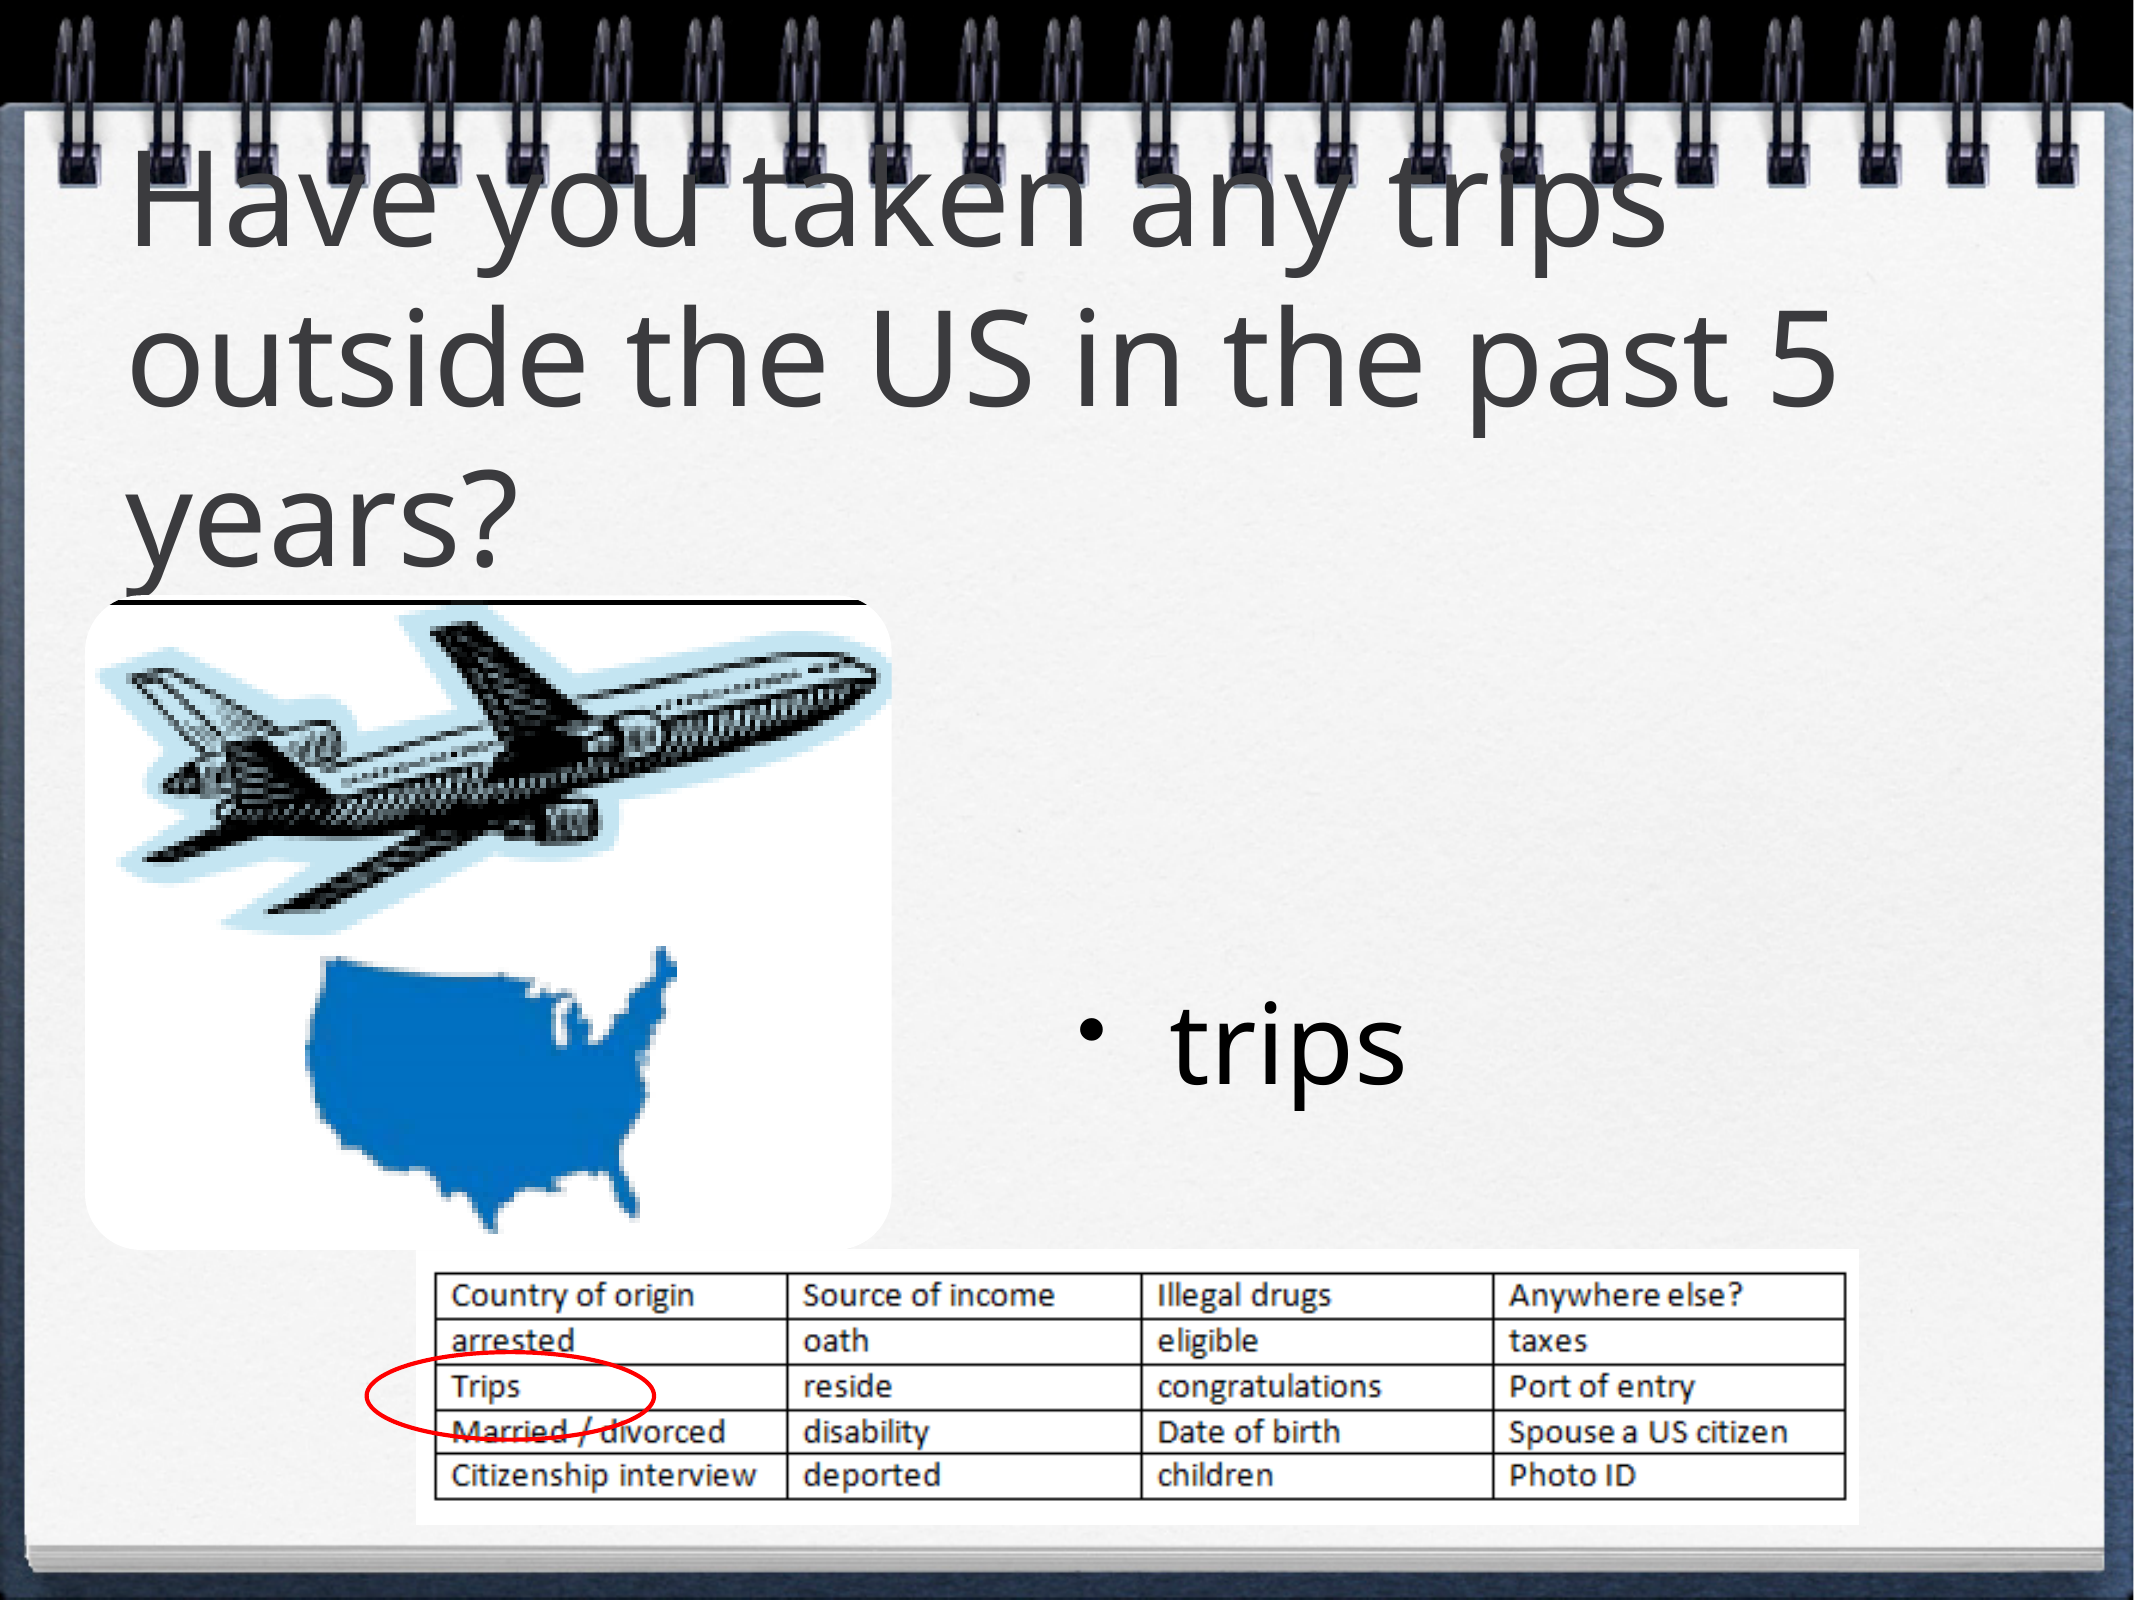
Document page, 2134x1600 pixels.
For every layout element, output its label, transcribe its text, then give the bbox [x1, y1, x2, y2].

list trips [1041, 575, 2055, 1505]
text_box [366, 1364, 411, 1428]
picture [0, 0, 2134, 1600]
title Have you taken any trips outside the US in the past 5 years? [116, 212, 2080, 494]
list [84, 595, 892, 1251]
